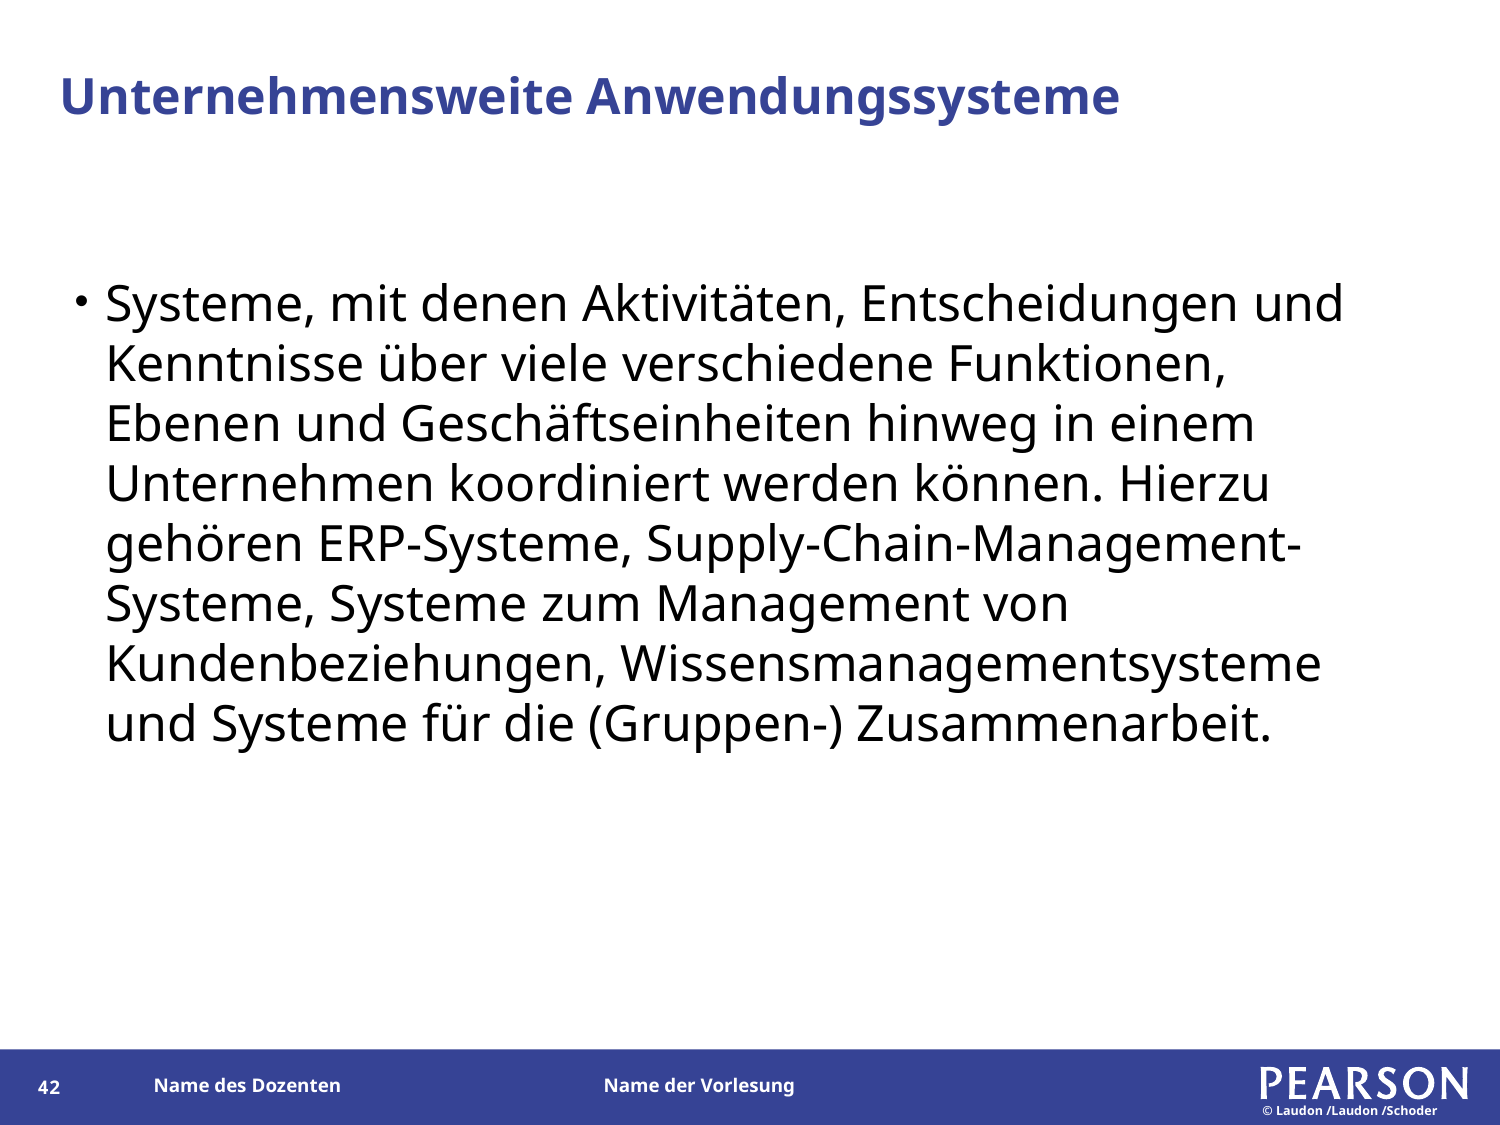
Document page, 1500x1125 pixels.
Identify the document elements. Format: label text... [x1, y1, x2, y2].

slide_number 41 [22, 1067, 136, 1098]
list Systeme, mit denen Aktivitäten, Entscheidungen und Kenntnisse über viele verschiedene Funktionen, Ebenen und Geschäftseinheiten hinweg in einem Unternehmen koordiniert werden können. Hierzu gehören ERP-Systeme, Supply-Chain-Management-Systeme, Systeme zum Management von Kundenbeziehungen, Wissensmanagementsysteme und Systeme für die (Gruppen-) Zusammenarbeit. [59, 263, 1410, 1017]
title Unternehmensweite Anwendungssysteme [59, 64, 1410, 213]
